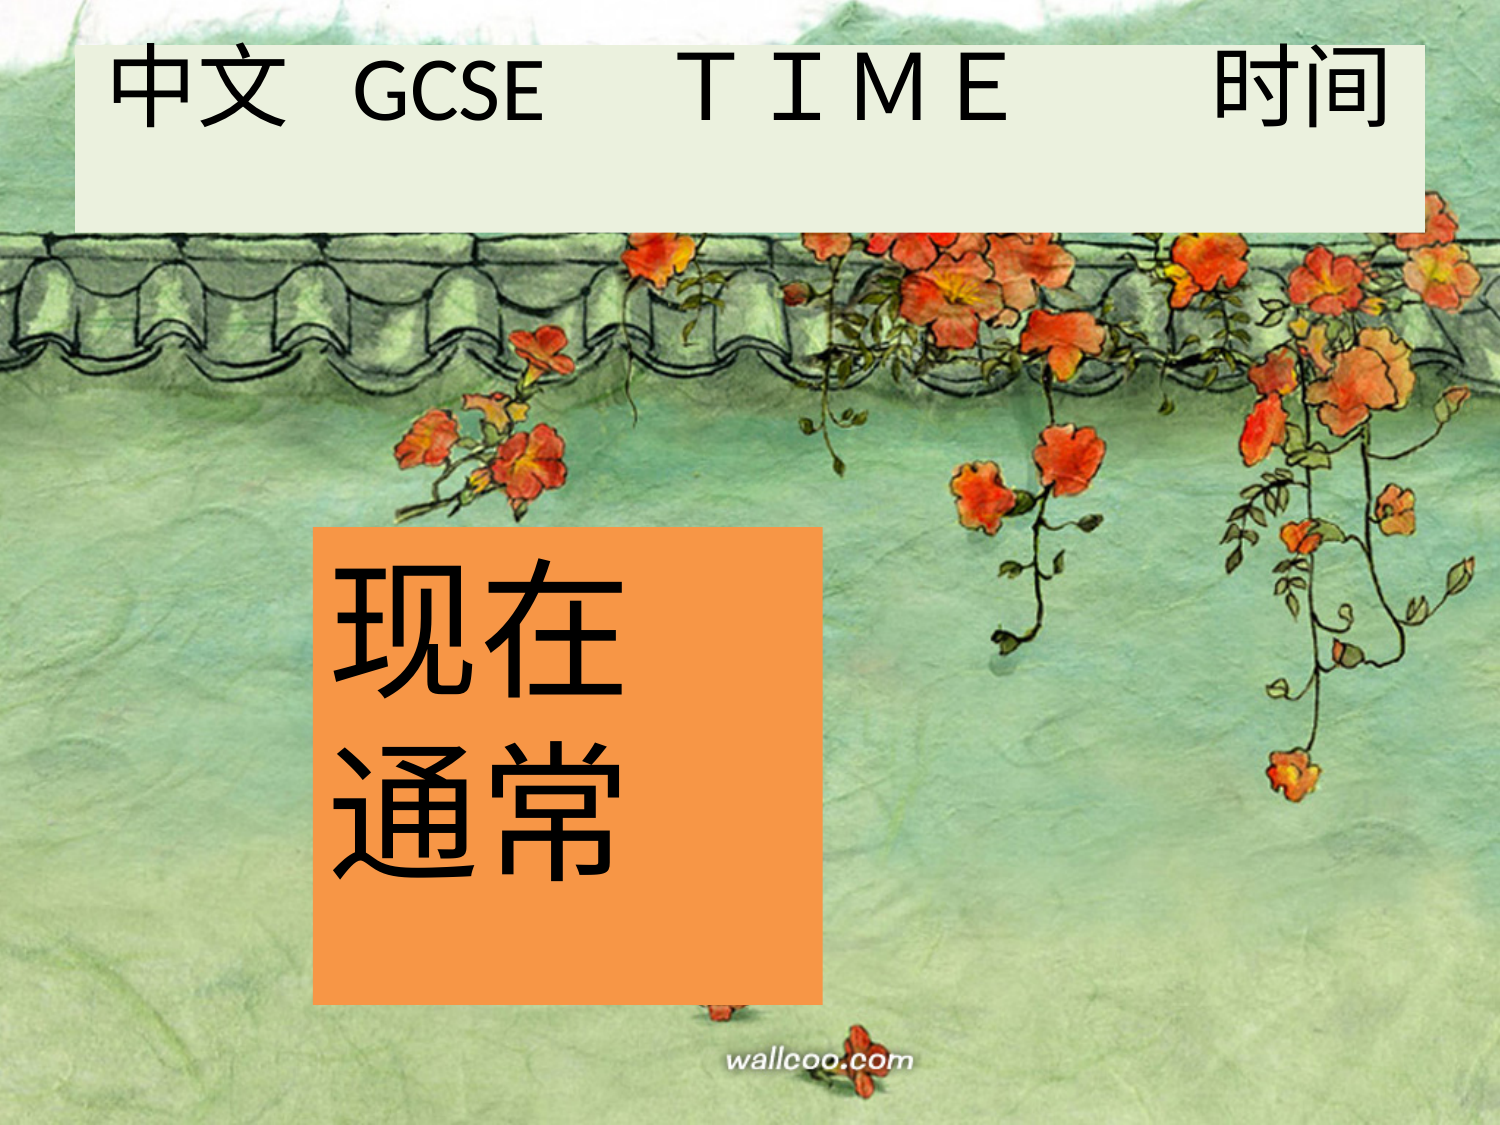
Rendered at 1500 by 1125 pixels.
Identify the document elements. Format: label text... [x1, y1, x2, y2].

title 中文 GCSE ＴＩＭＥ 时间 [75, 45, 1425, 233]
picture [0, 0, 1500, 1125]
list 现在 通常 [312, 527, 823, 1005]
